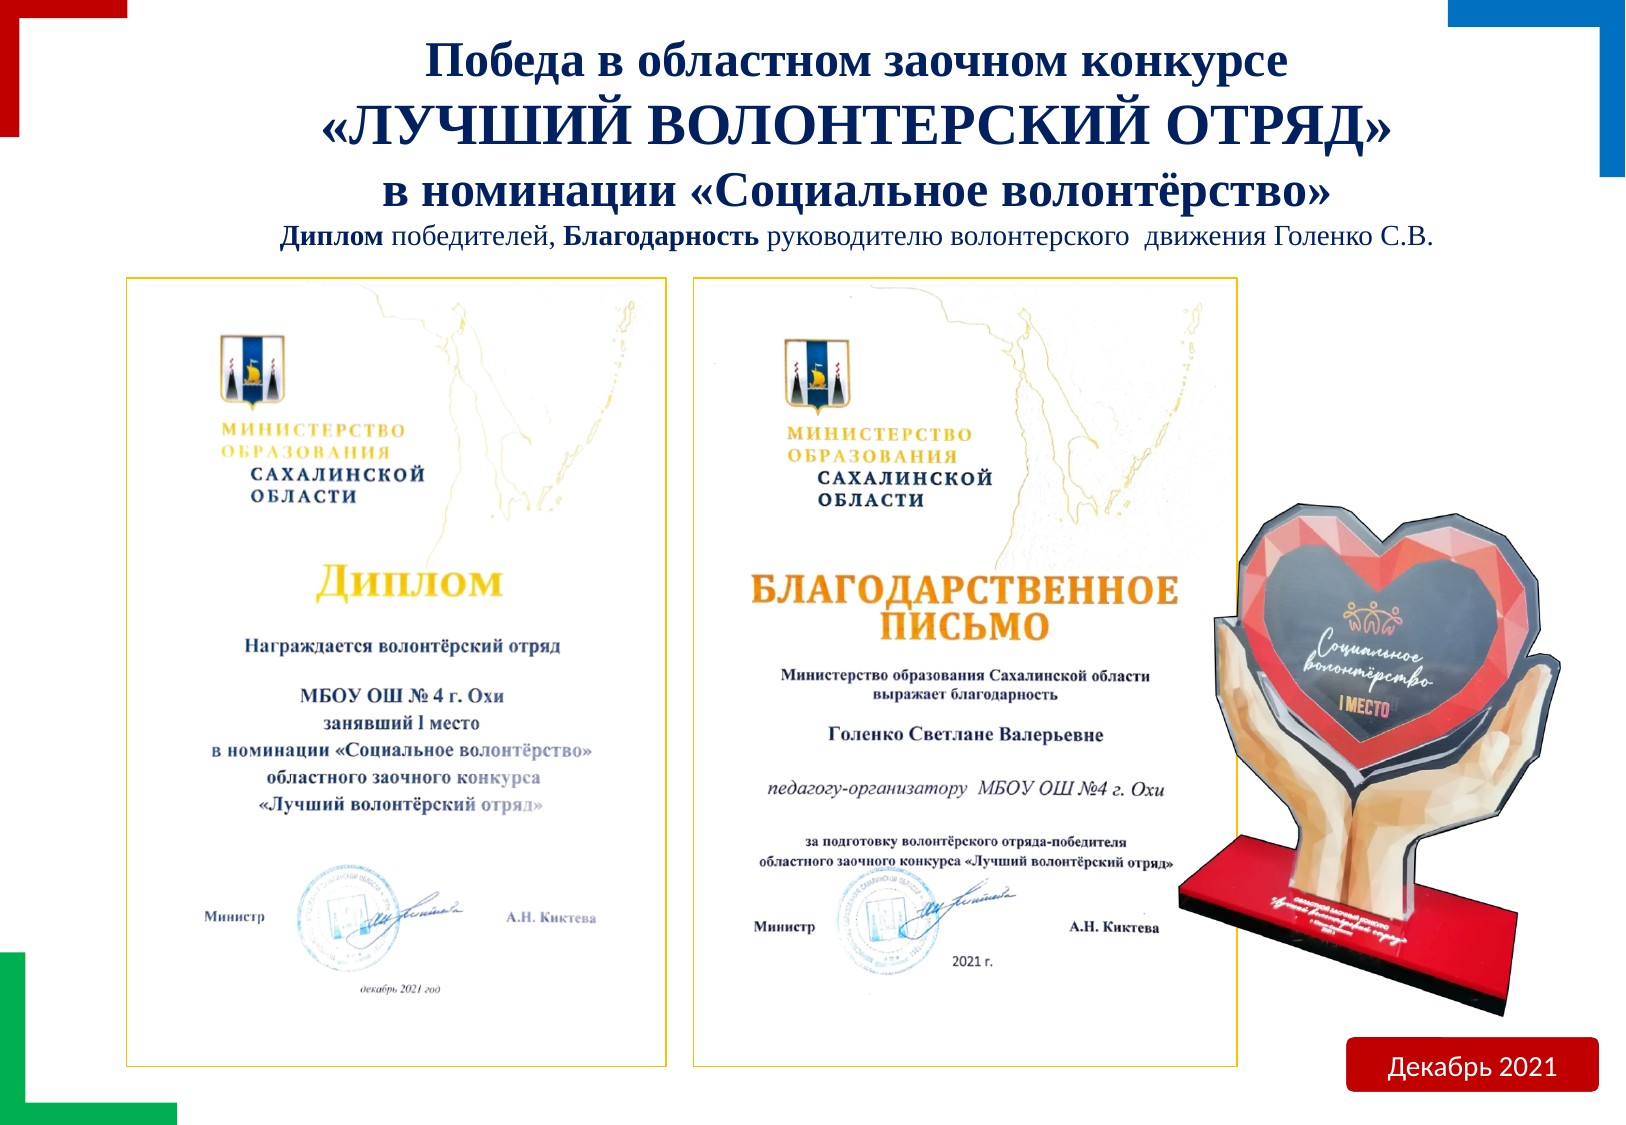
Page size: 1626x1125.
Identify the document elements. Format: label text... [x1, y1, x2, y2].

text_box [1447, 0, 1625, 178]
text_box Декабрь 2021 [1343, 1034, 1602, 1094]
text_box Победа в областном заочном конкурсе «ЛУЧШИЙ ВОЛОНТЕРСКИЙ ОТРЯД» в номинации «Социальное волонтёрство» Диплом победителей, Благодарность руководителю волонтерского движения Голенко С.В. [160, 18, 1555, 196]
picture [2, 279, 1561, 1066]
text_box [0, 0, 128, 138]
text_box [0, 952, 178, 1125]
